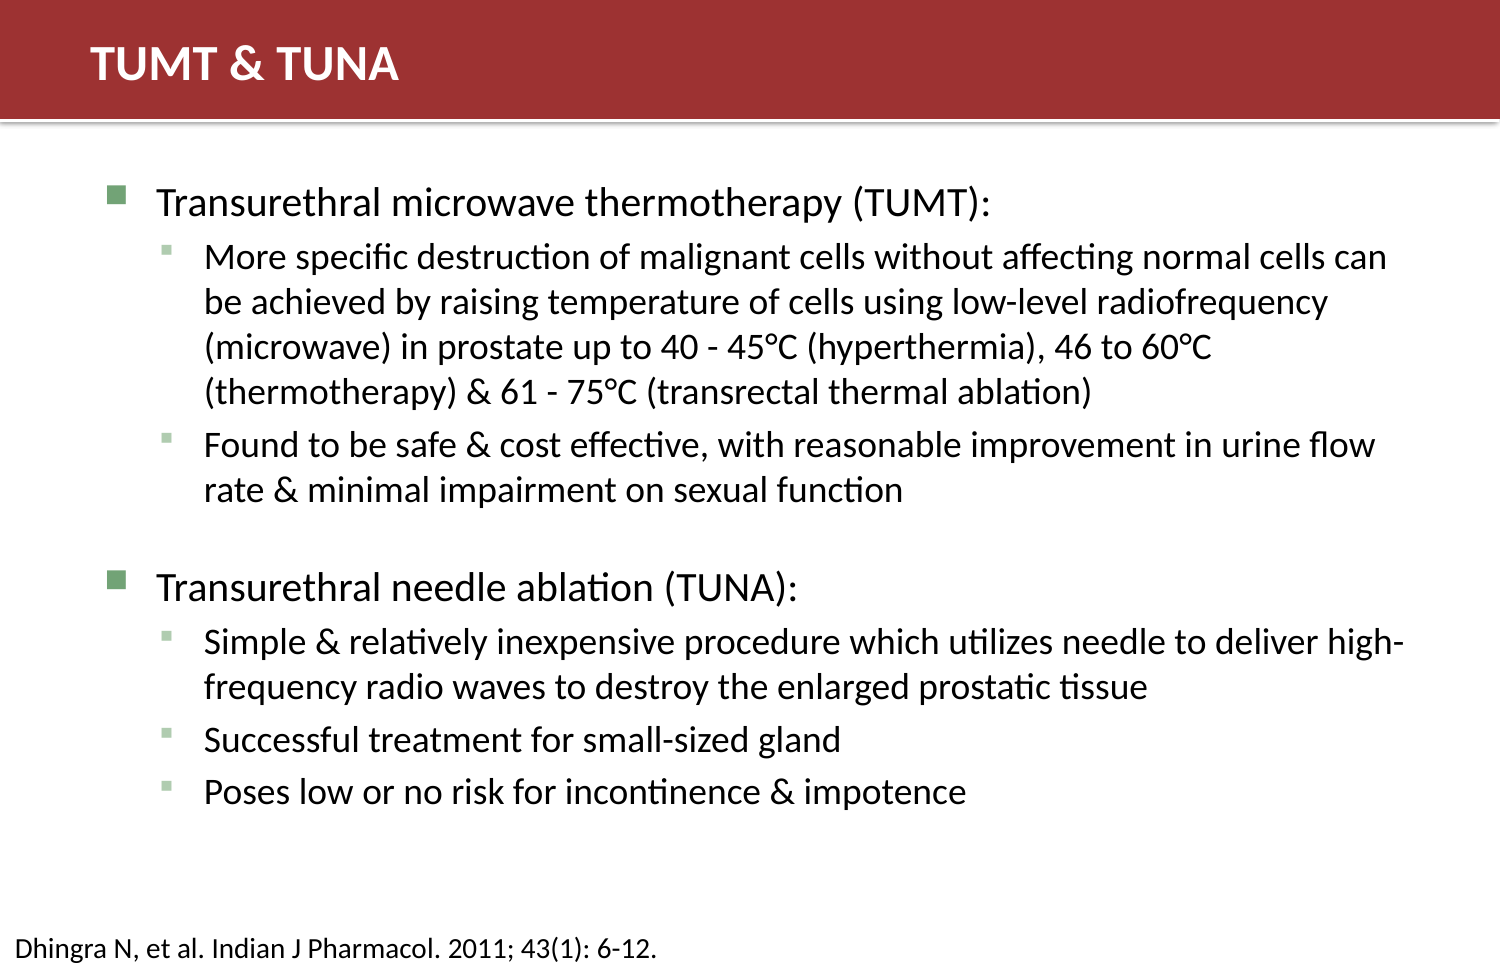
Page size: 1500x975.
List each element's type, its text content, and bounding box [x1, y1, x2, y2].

list Transurethral microwave thermotherapy (TUMT): More specific destruction of malignant cells without affecting normal cells can be achieved by raising temperature of cells using low-level radiofrequency (microwave) in prostate up to 40 - 45°C (hyperthermia), 46 to 60°C (thermotherapy) & 61 - 75°C (transrectal thermal ablation) Found to be safe & cost effective, with reasonable improvement in urine flow rate & minimal impairment on sexual function Transurethral needle ablation (TUNA): Simple & relatively inexpensive procedure which utilizes needle to deliver high-frequency radio waves to destroy the enlarged prostatic tissue Successful treatment for small-sized gland Poses low or no risk for incontinence & impotence [75, 159, 1425, 910]
title TUMT & TUNA [75, 22, 1425, 99]
text_box Dhingra N, et al. Indian J Pharmacol. 2011; 43(1): 6-12. [0, 916, 1439, 975]
